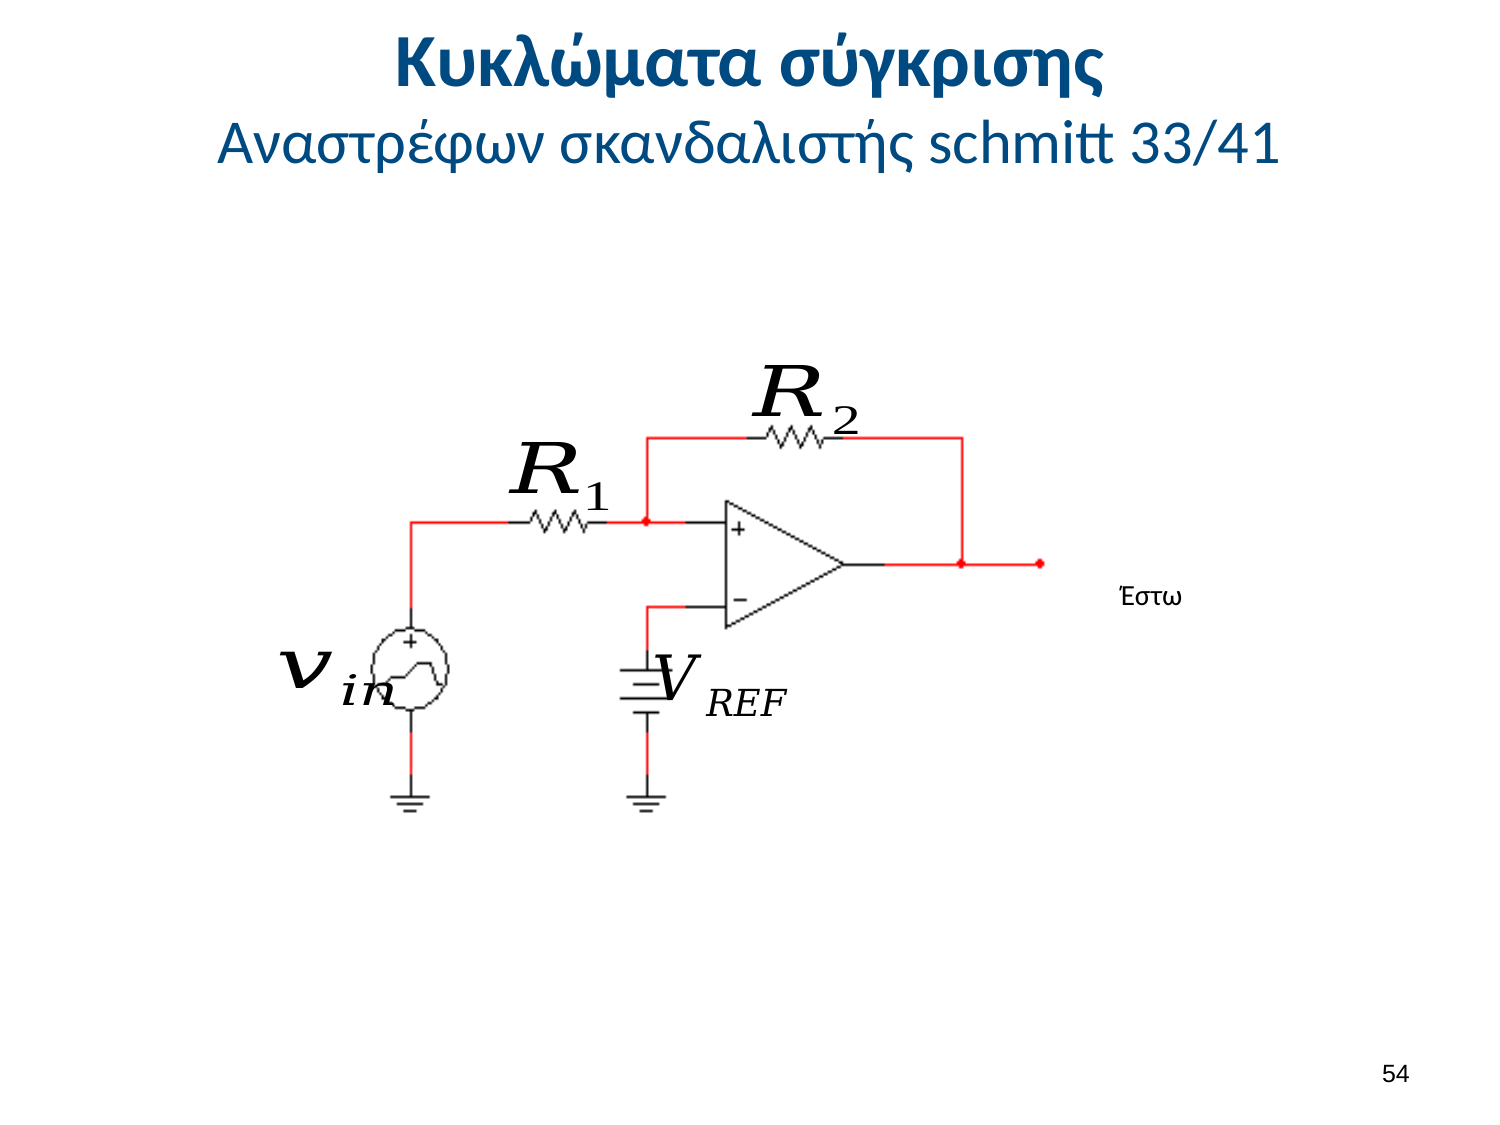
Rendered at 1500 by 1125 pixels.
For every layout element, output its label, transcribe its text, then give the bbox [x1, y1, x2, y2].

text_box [276, 354, 1346, 842]
title Κυκλώματα σύγκρισης Αναστρέφων σκανδαλιστής schmitt 33/41 [0, 19, 1500, 169]
slide_number 53 [1074, 1042, 1425, 1103]
